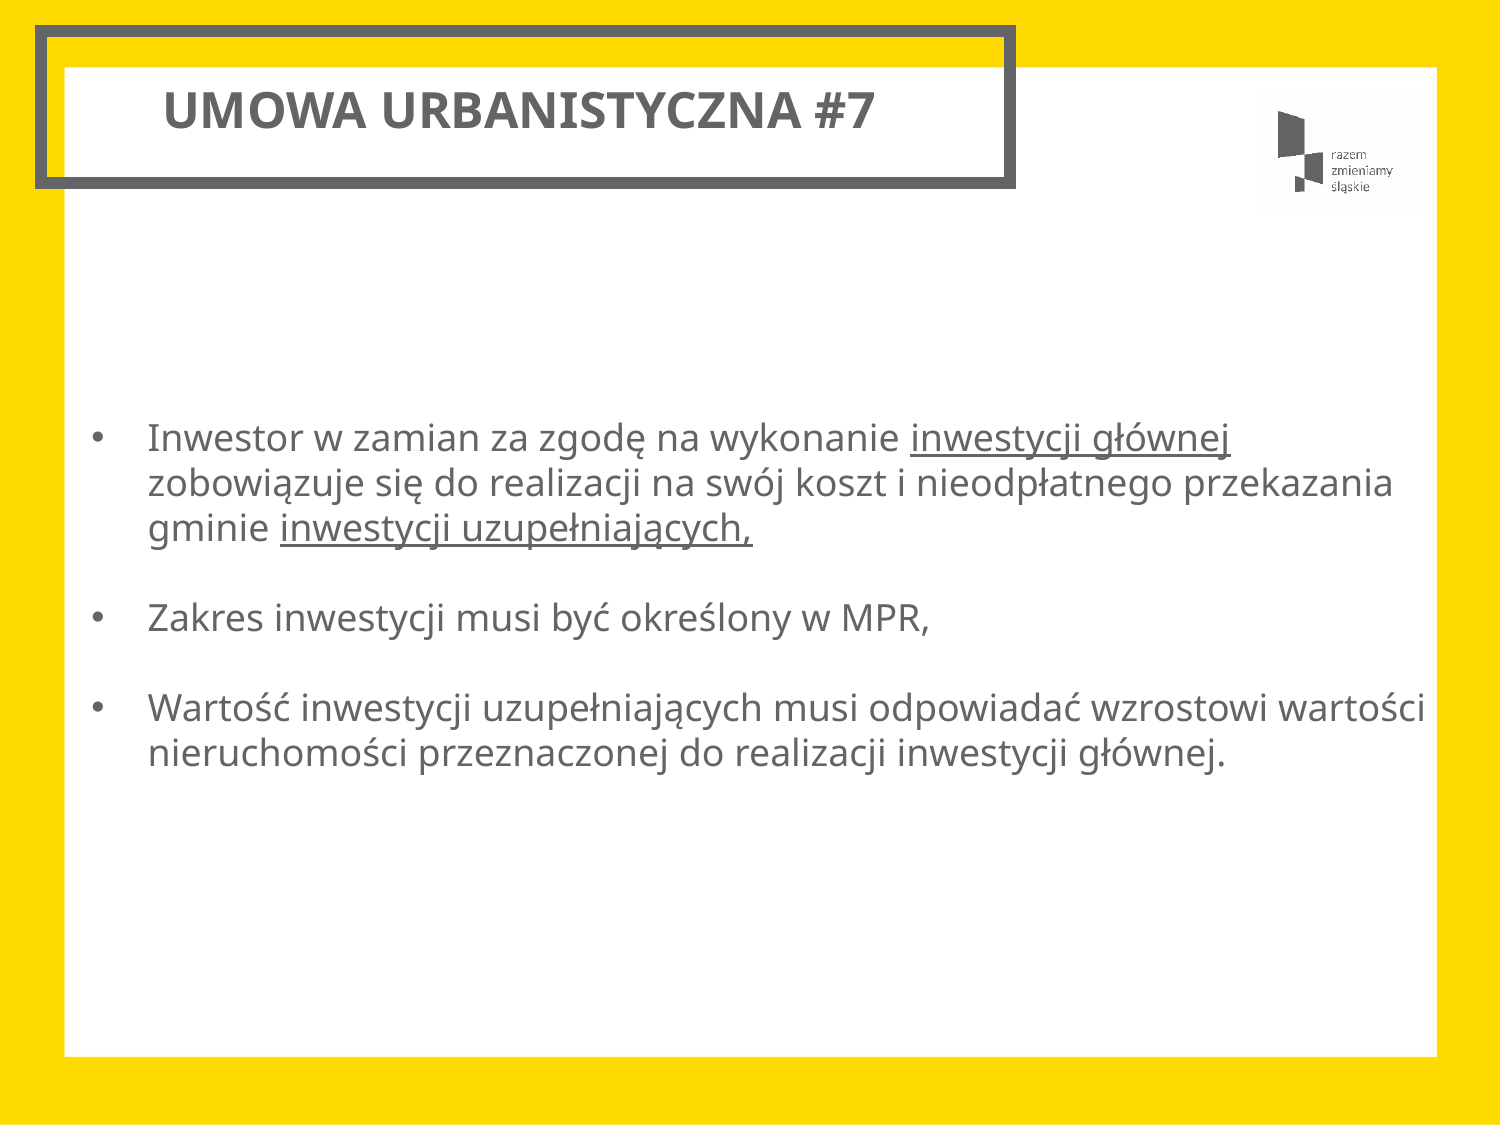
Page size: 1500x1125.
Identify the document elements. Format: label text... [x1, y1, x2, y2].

text_box Inwestor w zamian za zgodę na wykonanie inwestycji głównej zobowiązuje się do realizacji na swój koszt i nieodpłatnego przekazania gminie inwestycji uzupełniających, Zakres inwestycji musi być określony w MPR, Wartość inwestycji uzupełniających musi odpowiadać wzrostowi wartości nieruchomości przeznaczonej do realizacji inwestycji głównej. [76, 361, 1471, 827]
text_box UMOWA URBANISTYCZNA #7 [41, 30, 1010, 184]
picture [0, 0, 1500, 1125]
